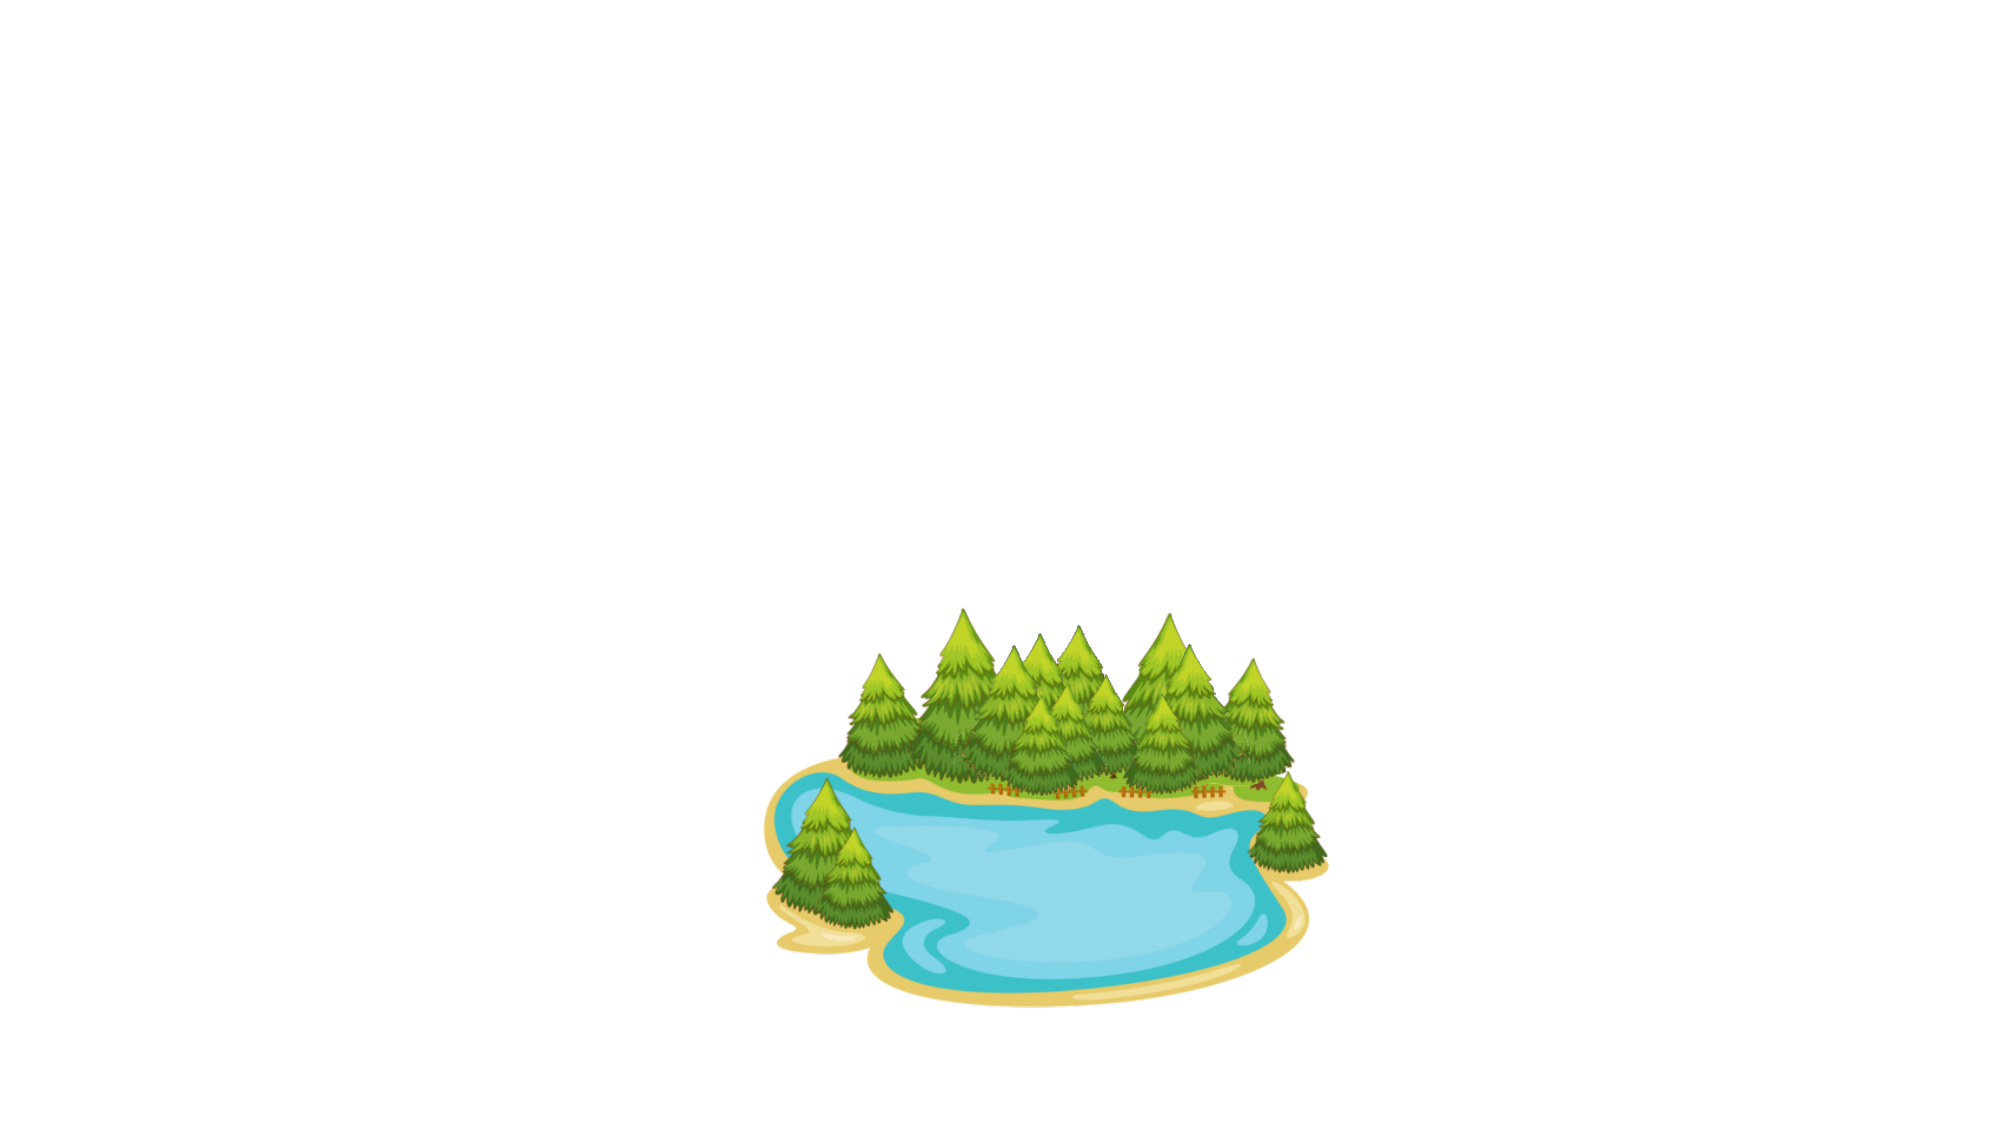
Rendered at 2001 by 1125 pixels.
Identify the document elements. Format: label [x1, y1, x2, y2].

picture [757, 604, 1335, 1010]
